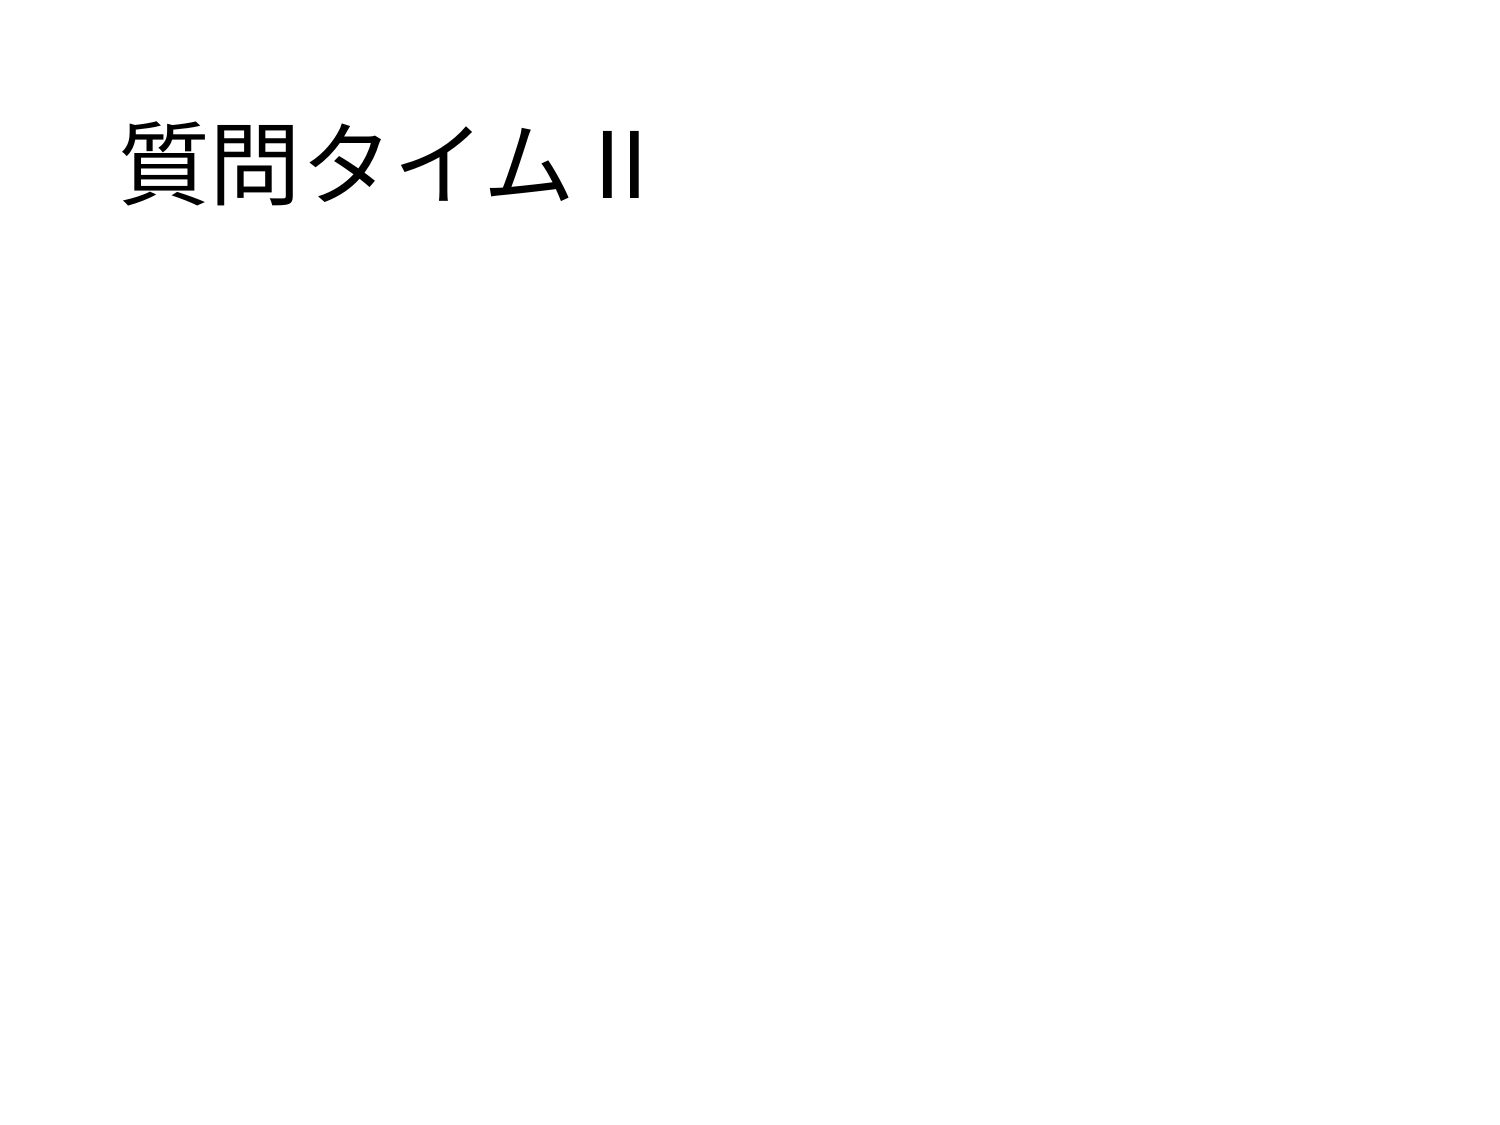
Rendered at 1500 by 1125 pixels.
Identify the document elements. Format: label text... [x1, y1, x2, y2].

title 質問タイムⅡ [103, 59, 1397, 278]
